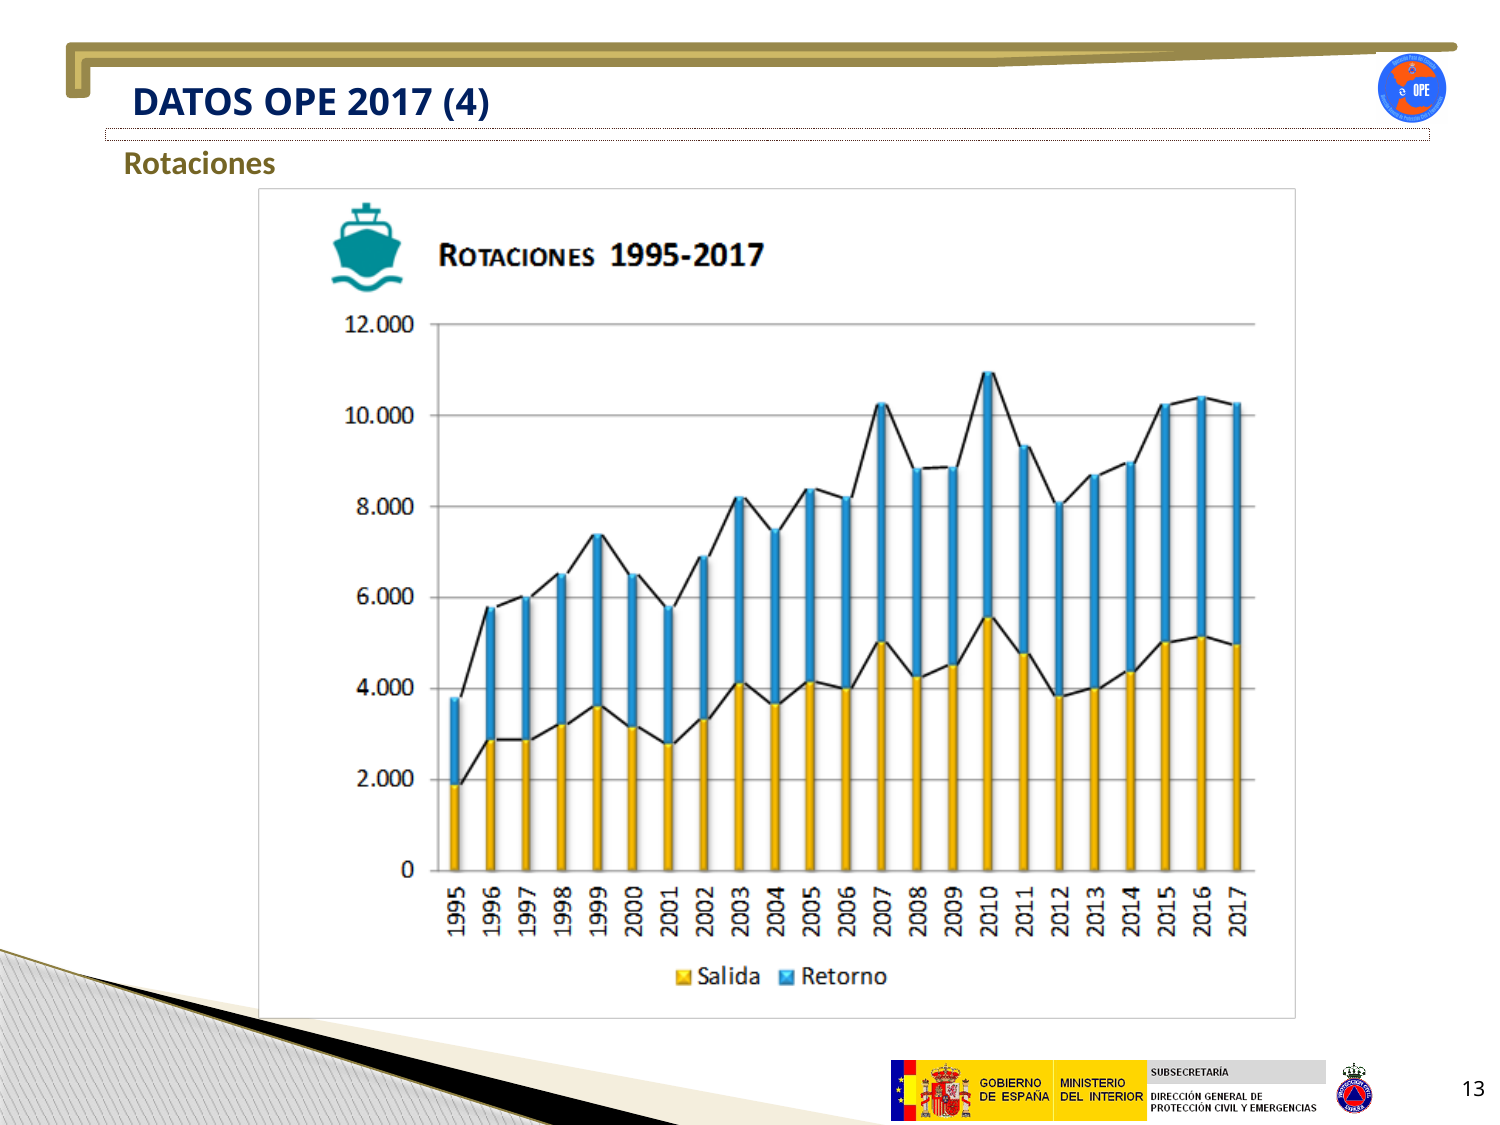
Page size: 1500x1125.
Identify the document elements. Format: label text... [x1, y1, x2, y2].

text_box DATOS OPE 2017 (4) [117, 70, 1008, 130]
picture [1376, 52, 1448, 124]
slide_number 13 [1439, 1051, 1500, 1112]
table_header Rotaciones [124, 149, 561, 182]
picture [253, 184, 1297, 1021]
picture [1335, 1061, 1373, 1115]
picture [891, 1060, 1326, 1121]
